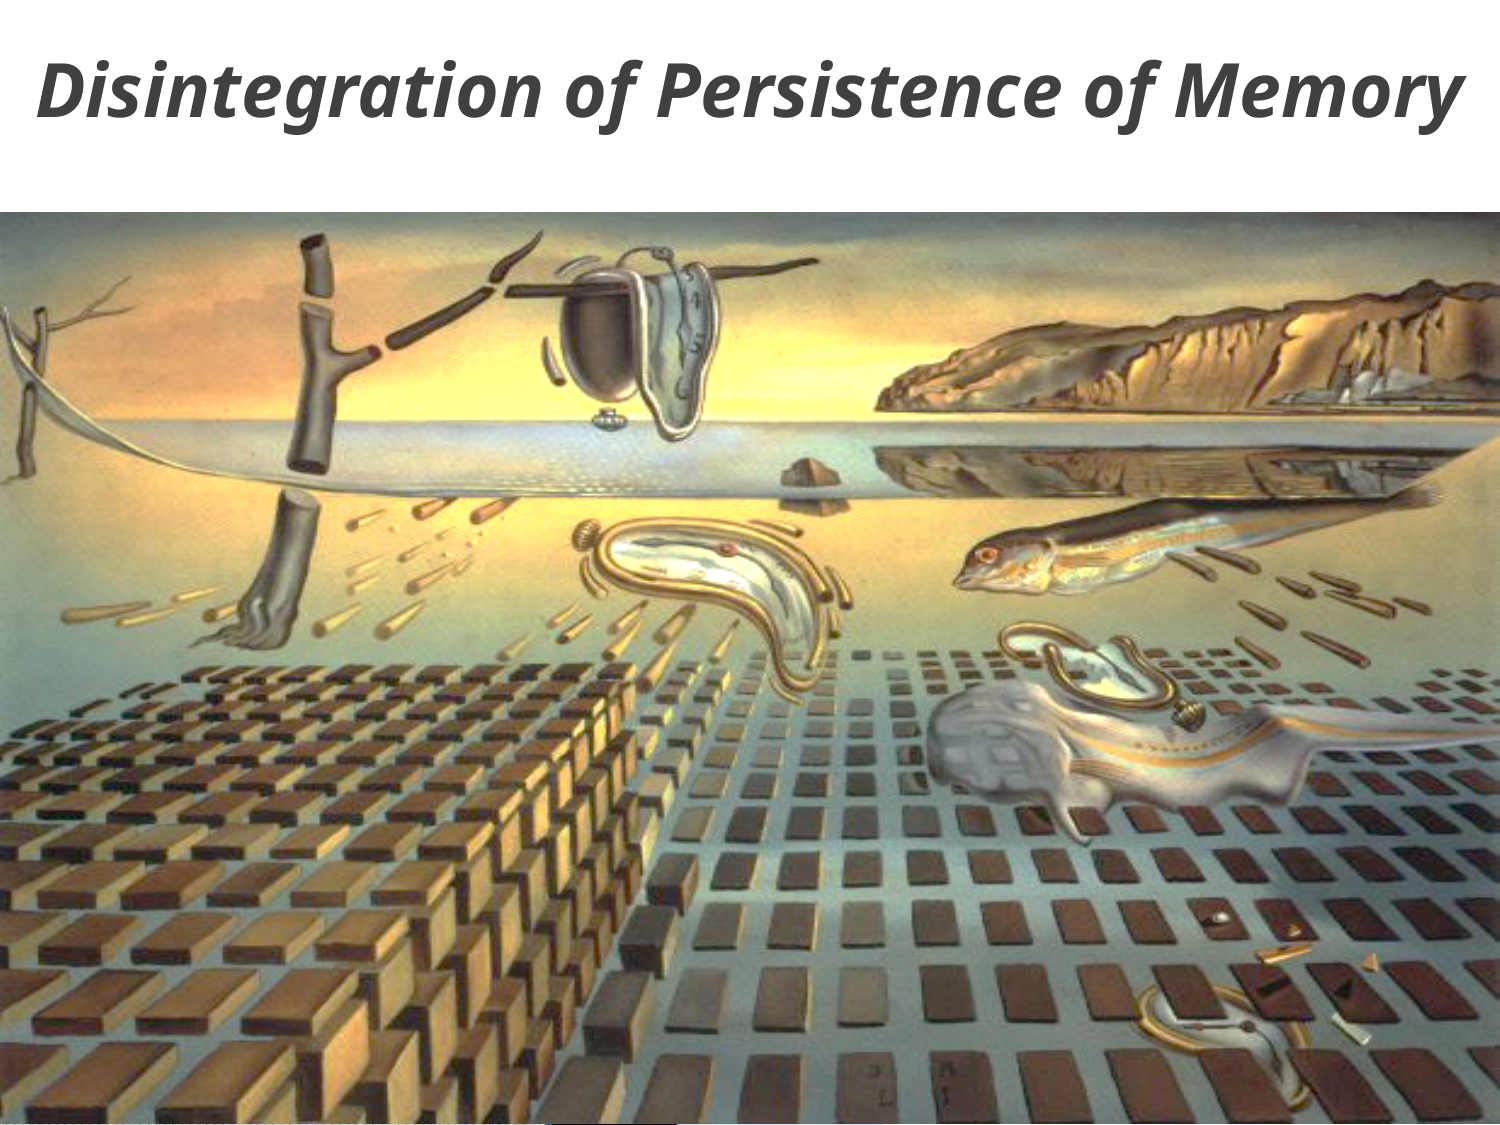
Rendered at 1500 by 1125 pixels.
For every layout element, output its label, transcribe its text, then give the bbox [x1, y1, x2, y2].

text_box Disintegration of Persistence of Memory [0, 12, 1500, 163]
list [0, 212, 1500, 1124]
